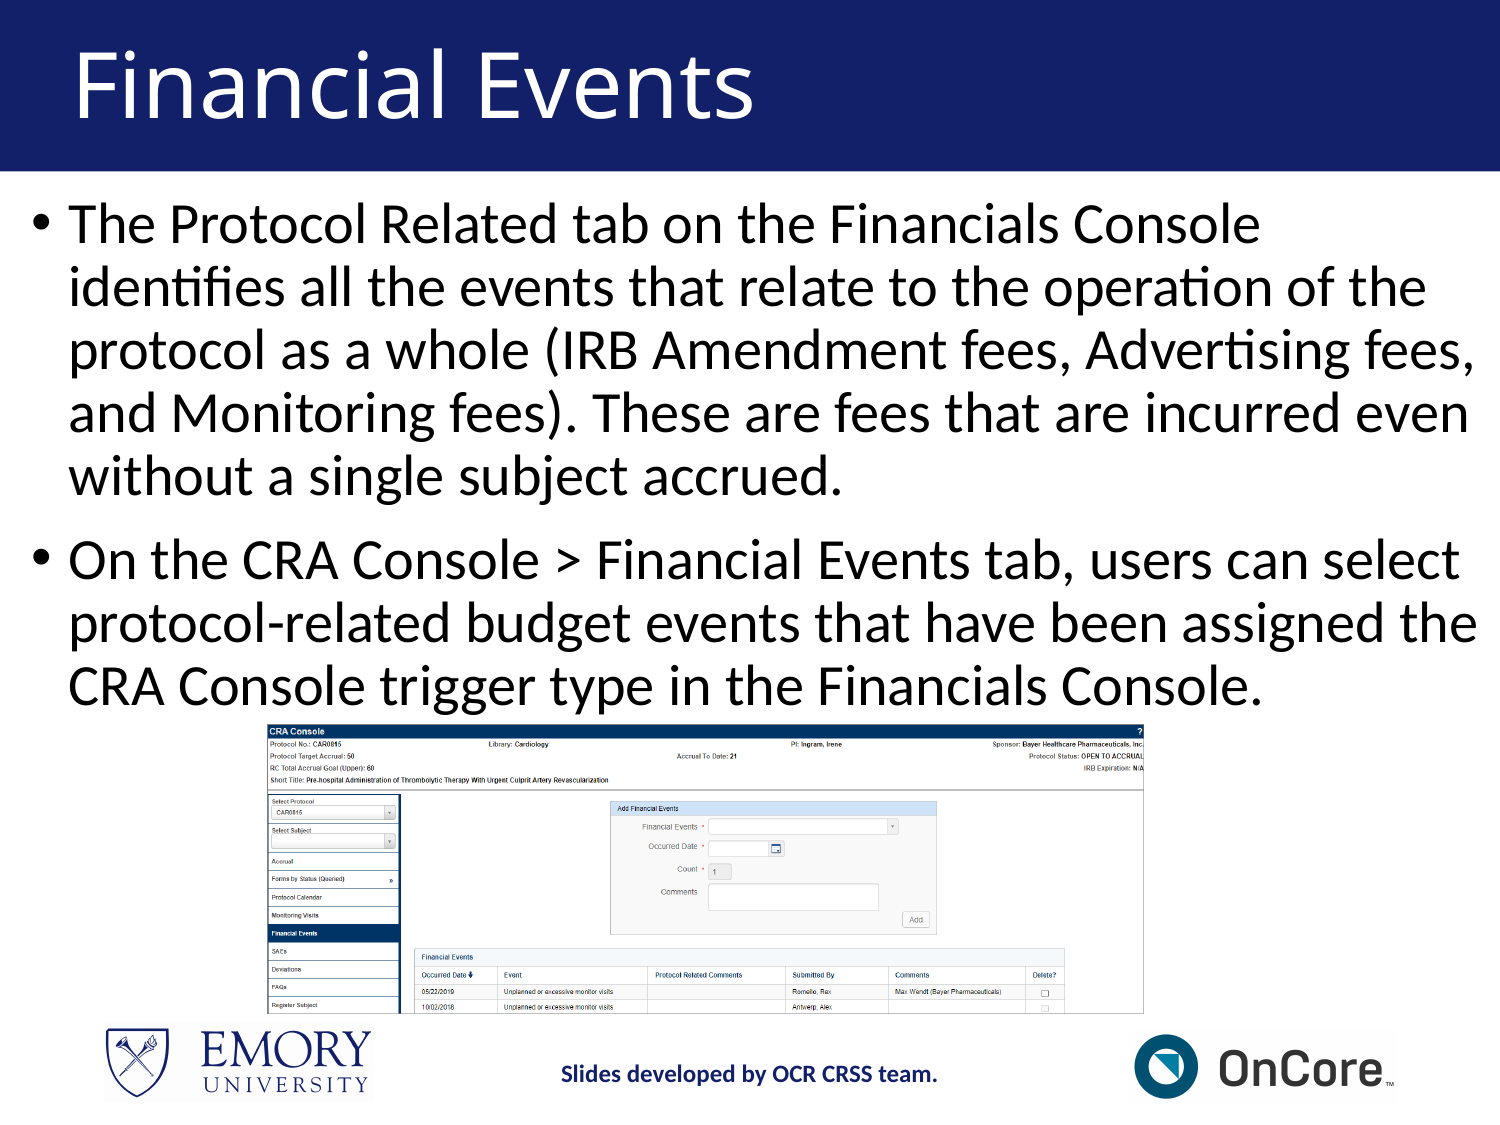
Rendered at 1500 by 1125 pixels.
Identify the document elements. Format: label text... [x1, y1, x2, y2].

title Financial Events [56, 12, 1446, 165]
picture [1130, 1030, 1397, 1104]
list The Protocol Related tab on the Financials Console identifies all the events that relate to the operation of the protocol as a whole (IRB Amendment fees, Advertising fees, and Monitoring fees). These are fees that are incurred even without a single subject accrued. On the CRA Console > Financial Events tab, users can select protocol-related budget events that have been assigned the CRA Console trigger type in the Financials Console. [16, 185, 1500, 1014]
picture [267, 724, 1144, 1014]
footer Slides developed by OCR CRSS team. [496, 1042, 1004, 1103]
picture [103, 1022, 375, 1103]
